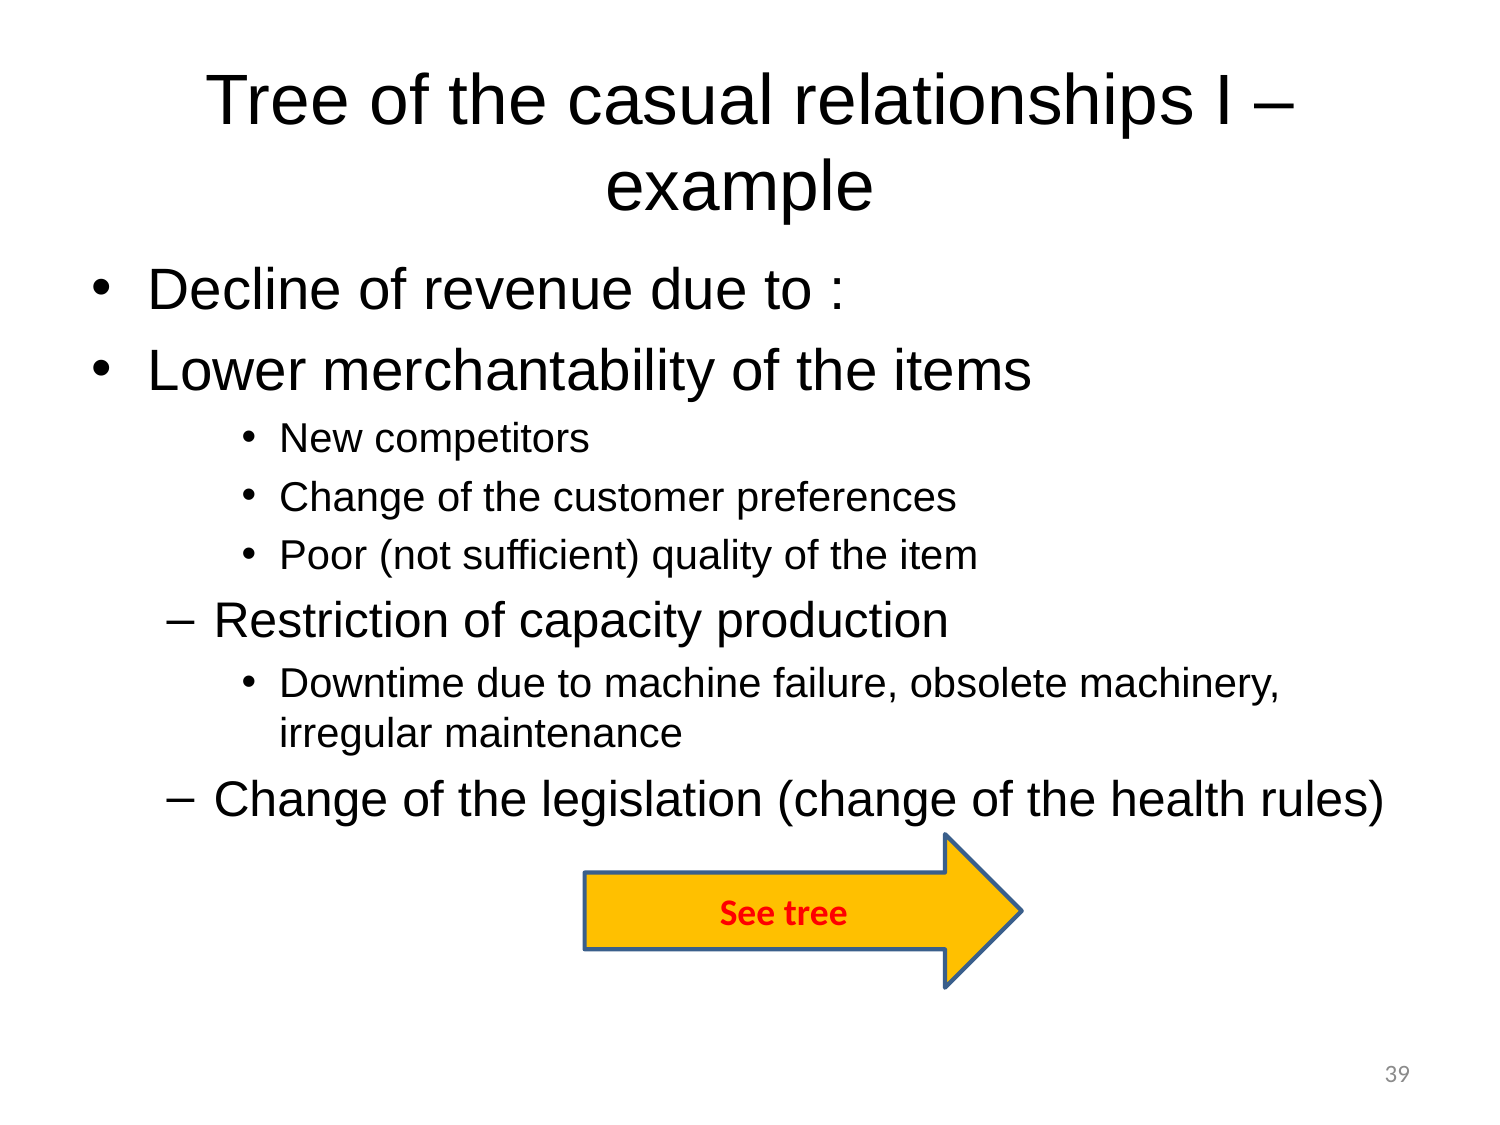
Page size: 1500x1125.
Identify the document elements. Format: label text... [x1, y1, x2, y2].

text_box See tree [582, 832, 1024, 990]
list Decline of revenue due to : Lower merchantability of the items New competitors Change of the customer preferences Poor (not sufficient) quality of the item Restriction of capacity production Downtime due to machine failure, obsolete machinery, irregular maintenance Change of the legislation (change of the health rules) [76, 243, 1427, 986]
slide_number 39 [1074, 1042, 1425, 1103]
title Tree of the casual relationships I –example [75, 45, 1425, 233]
